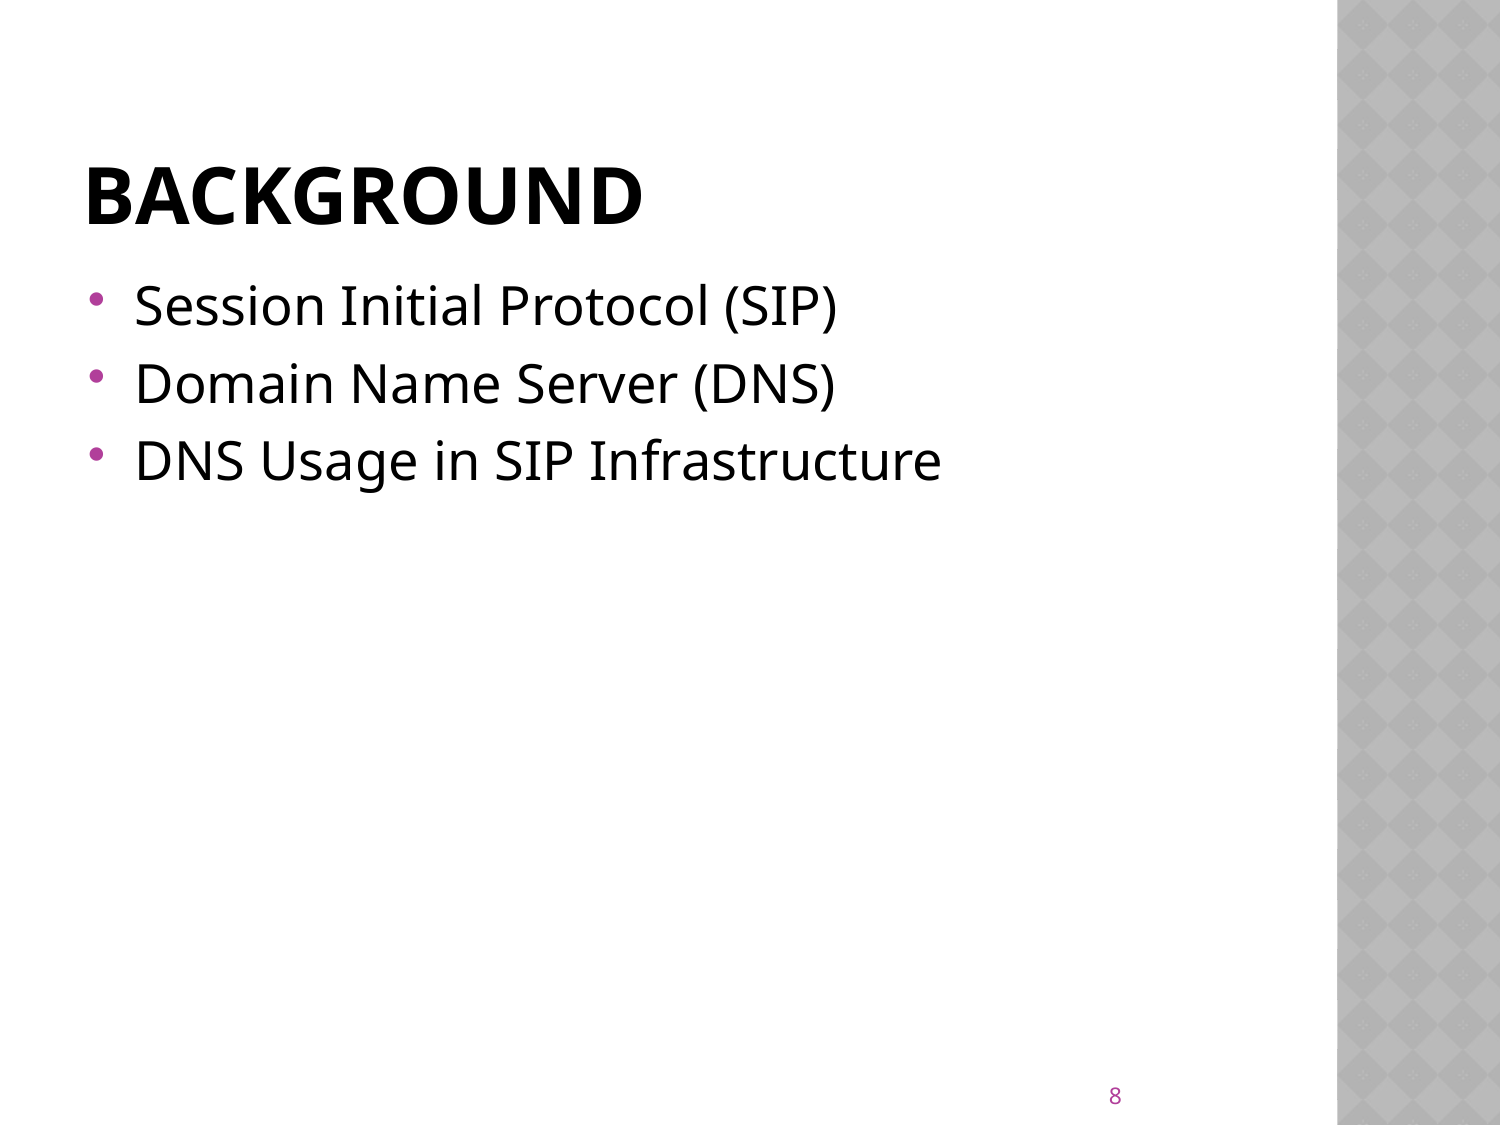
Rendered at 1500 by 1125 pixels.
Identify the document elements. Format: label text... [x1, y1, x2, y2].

title Background [75, 52, 1263, 240]
list Session Initial Protocol (SIP) Domain Name Server (DNS) DNS Usage in SIP Infrastructure [75, 264, 1263, 1059]
slide_number 8 [1025, 1075, 1122, 1113]
